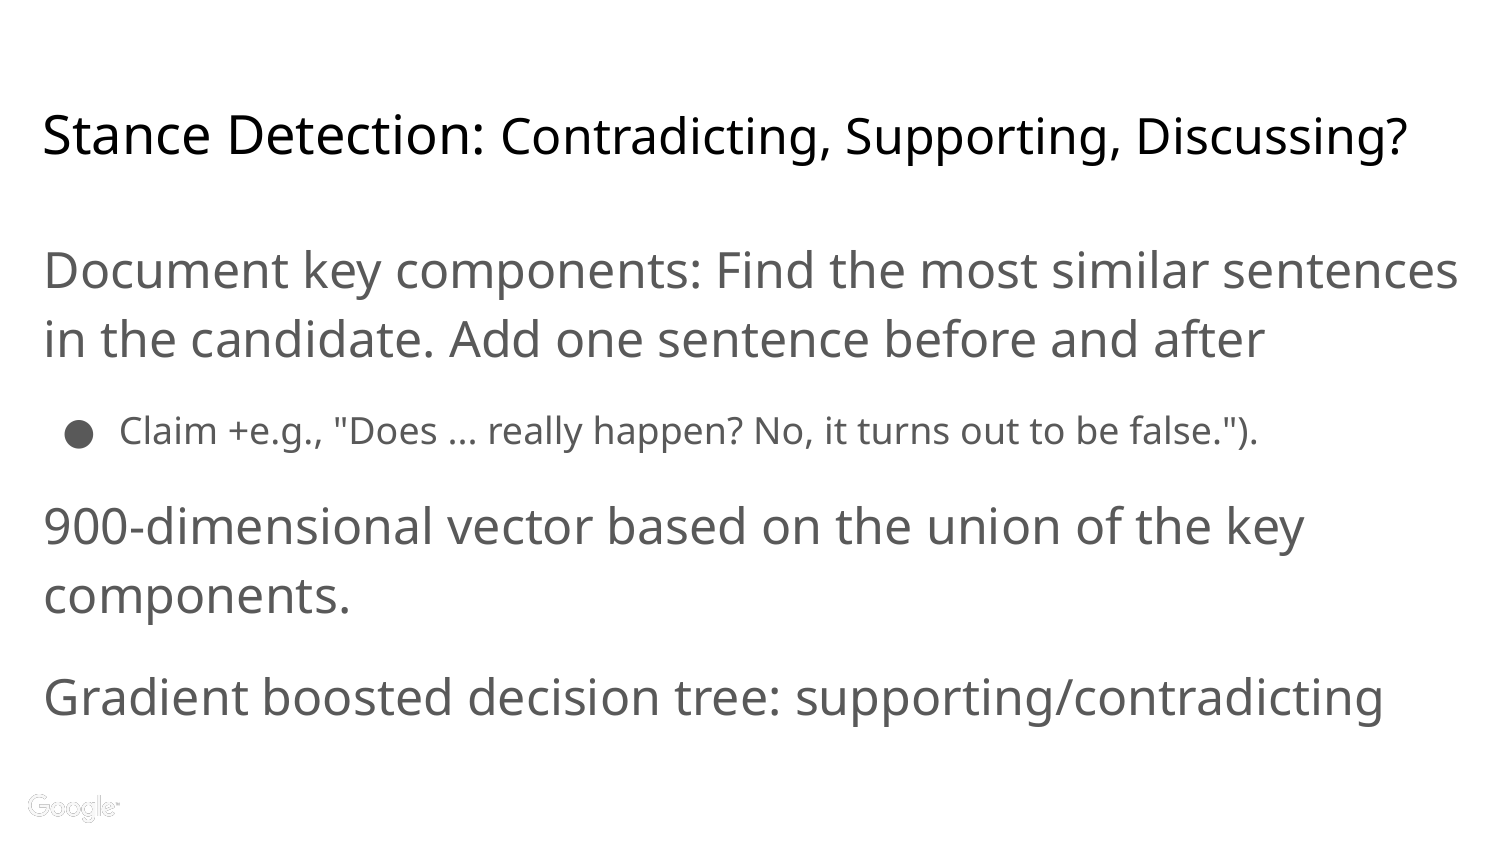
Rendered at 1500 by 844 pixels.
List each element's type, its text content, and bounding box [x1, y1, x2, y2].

picture [28, 794, 120, 823]
title Stance Detection: Contradicting, Supporting, Discussing? [27, 85, 1441, 210]
list Document key components: Find the most similar sentences in the candidate. Add one sentence before and after Claim +e.g., "Does ... really happen? No, it turns out to be false."). 900-dimensional vector based on the union of the key components. Gradient boosted decision tree: supporting/contradicting [28, 214, 1477, 642]
